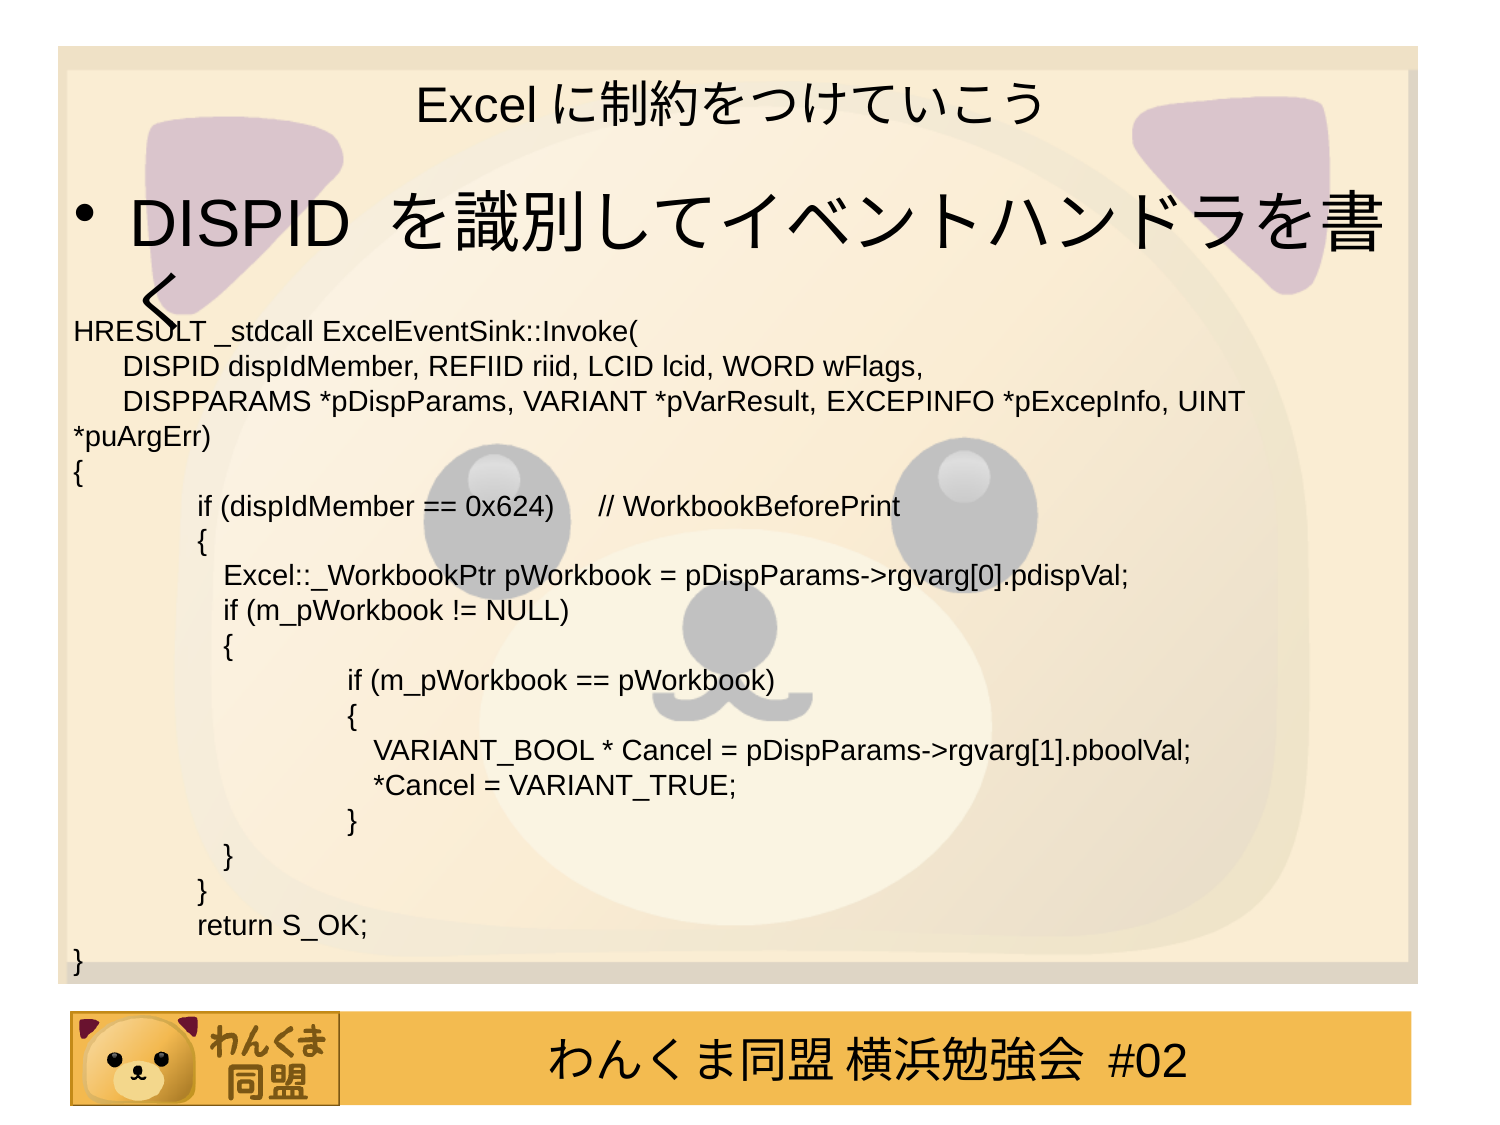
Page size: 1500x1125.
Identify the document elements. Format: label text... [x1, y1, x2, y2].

list DISPID を識別してイベントハンドラを書く [58, 172, 1407, 304]
text_box HRESULT _stdcall ExcelEventSink::Invoke( DISPID dispIdMember, REFIID riid, LCID lcid, WORD wFlags, DISPPARAMS *pDispParams, VARIANT *pVarResult, EXCEPINFO *pExcepInfo, UINT *puArgErr) { if (dispIdMember == 0x624) // WorkbookBeforePrint { Excel::_WorkbookPtr pWorkbook = pDispParams->rgvarg[0].pdispVal; if (m_pWorkbook != NULL) { if (m_pWorkbook == pWorkbook) { VARIANT_BOOL * Cancel = pDispParams->rgvarg[1].pboolVal; *Cancel = VARIANT_TRUE; } } } return S_OK; } [58, 304, 1407, 984]
title Excelに制約をつけていこう [58, 44, 1407, 162]
picture [58, 46, 1418, 984]
picture [70, 1011, 340, 1106]
